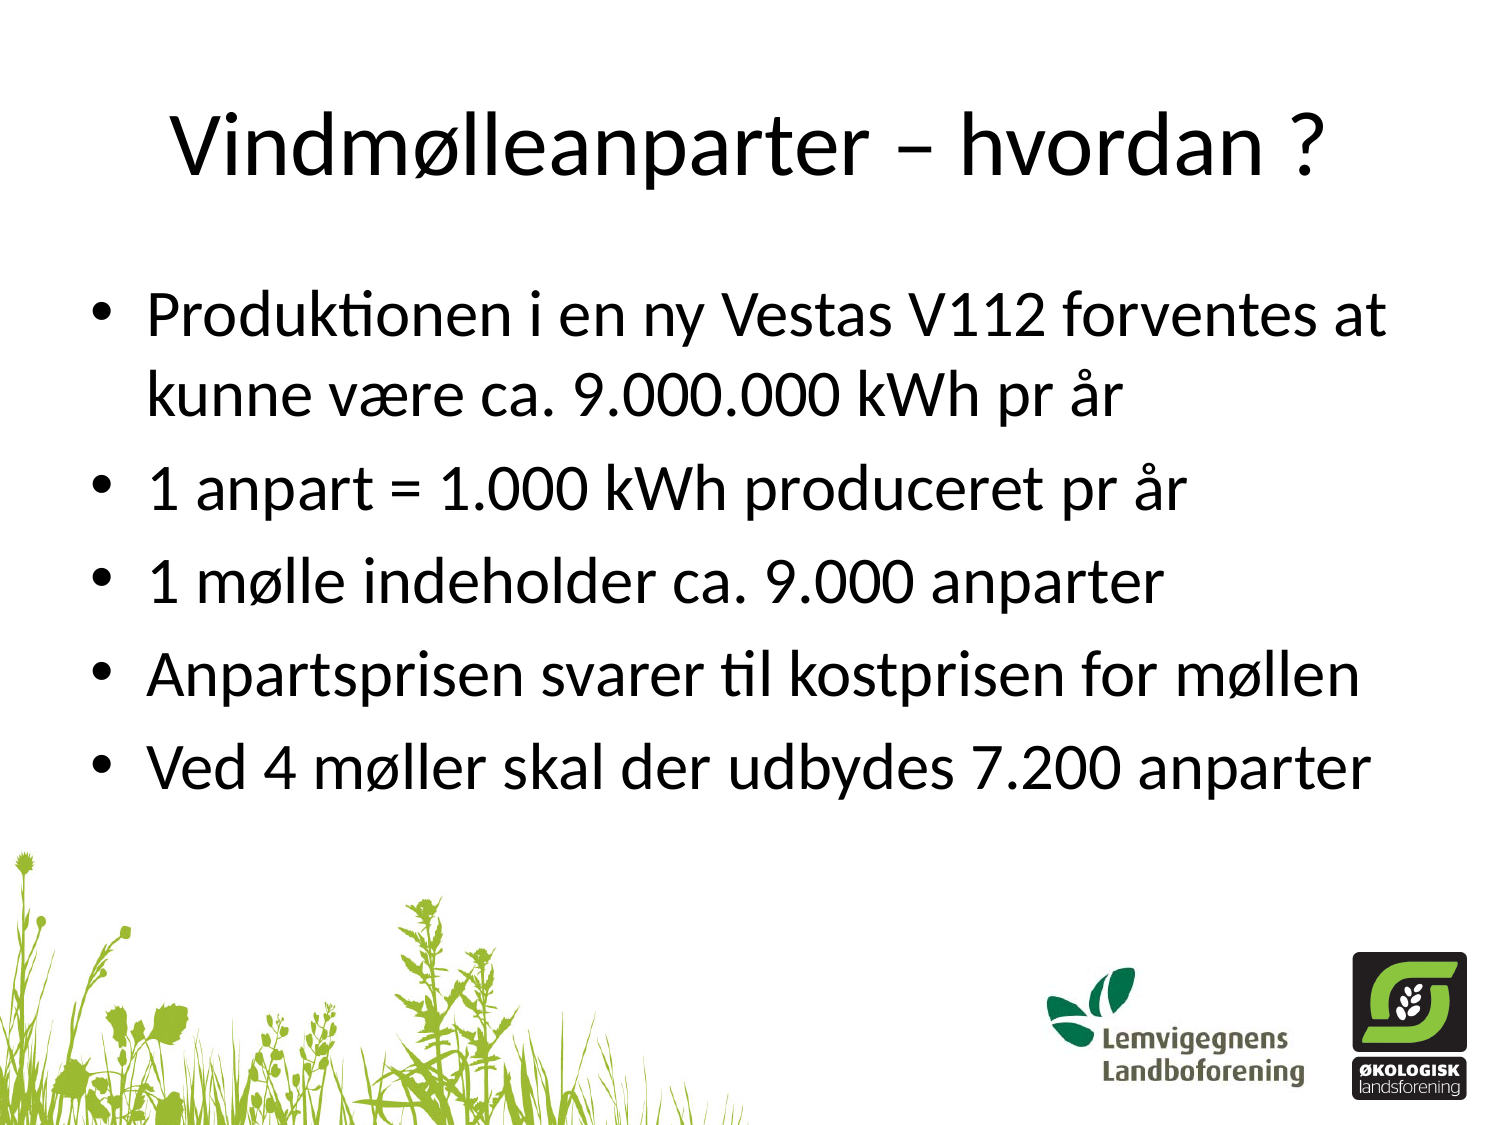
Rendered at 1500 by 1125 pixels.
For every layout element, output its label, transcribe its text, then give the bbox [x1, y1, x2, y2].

picture [1026, 1006, 1322, 1106]
title Vindmølleanparter – hvordan ? [74, 44, 1426, 233]
picture [1352, 952, 1467, 1100]
list Produktionen i en ny Vestas V112 forventes at kunne være ca. 9.000.000 kWh pr år 1 anpart = 1.000 kWh produceret pr år 1 mølle indeholder ca. 9.000 anparter Anpartsprisen svarer til kostprisen for møllen Ved 4 møller skal der udbydes 7.200 anparter [74, 262, 1426, 1006]
picture [0, 851, 775, 1125]
